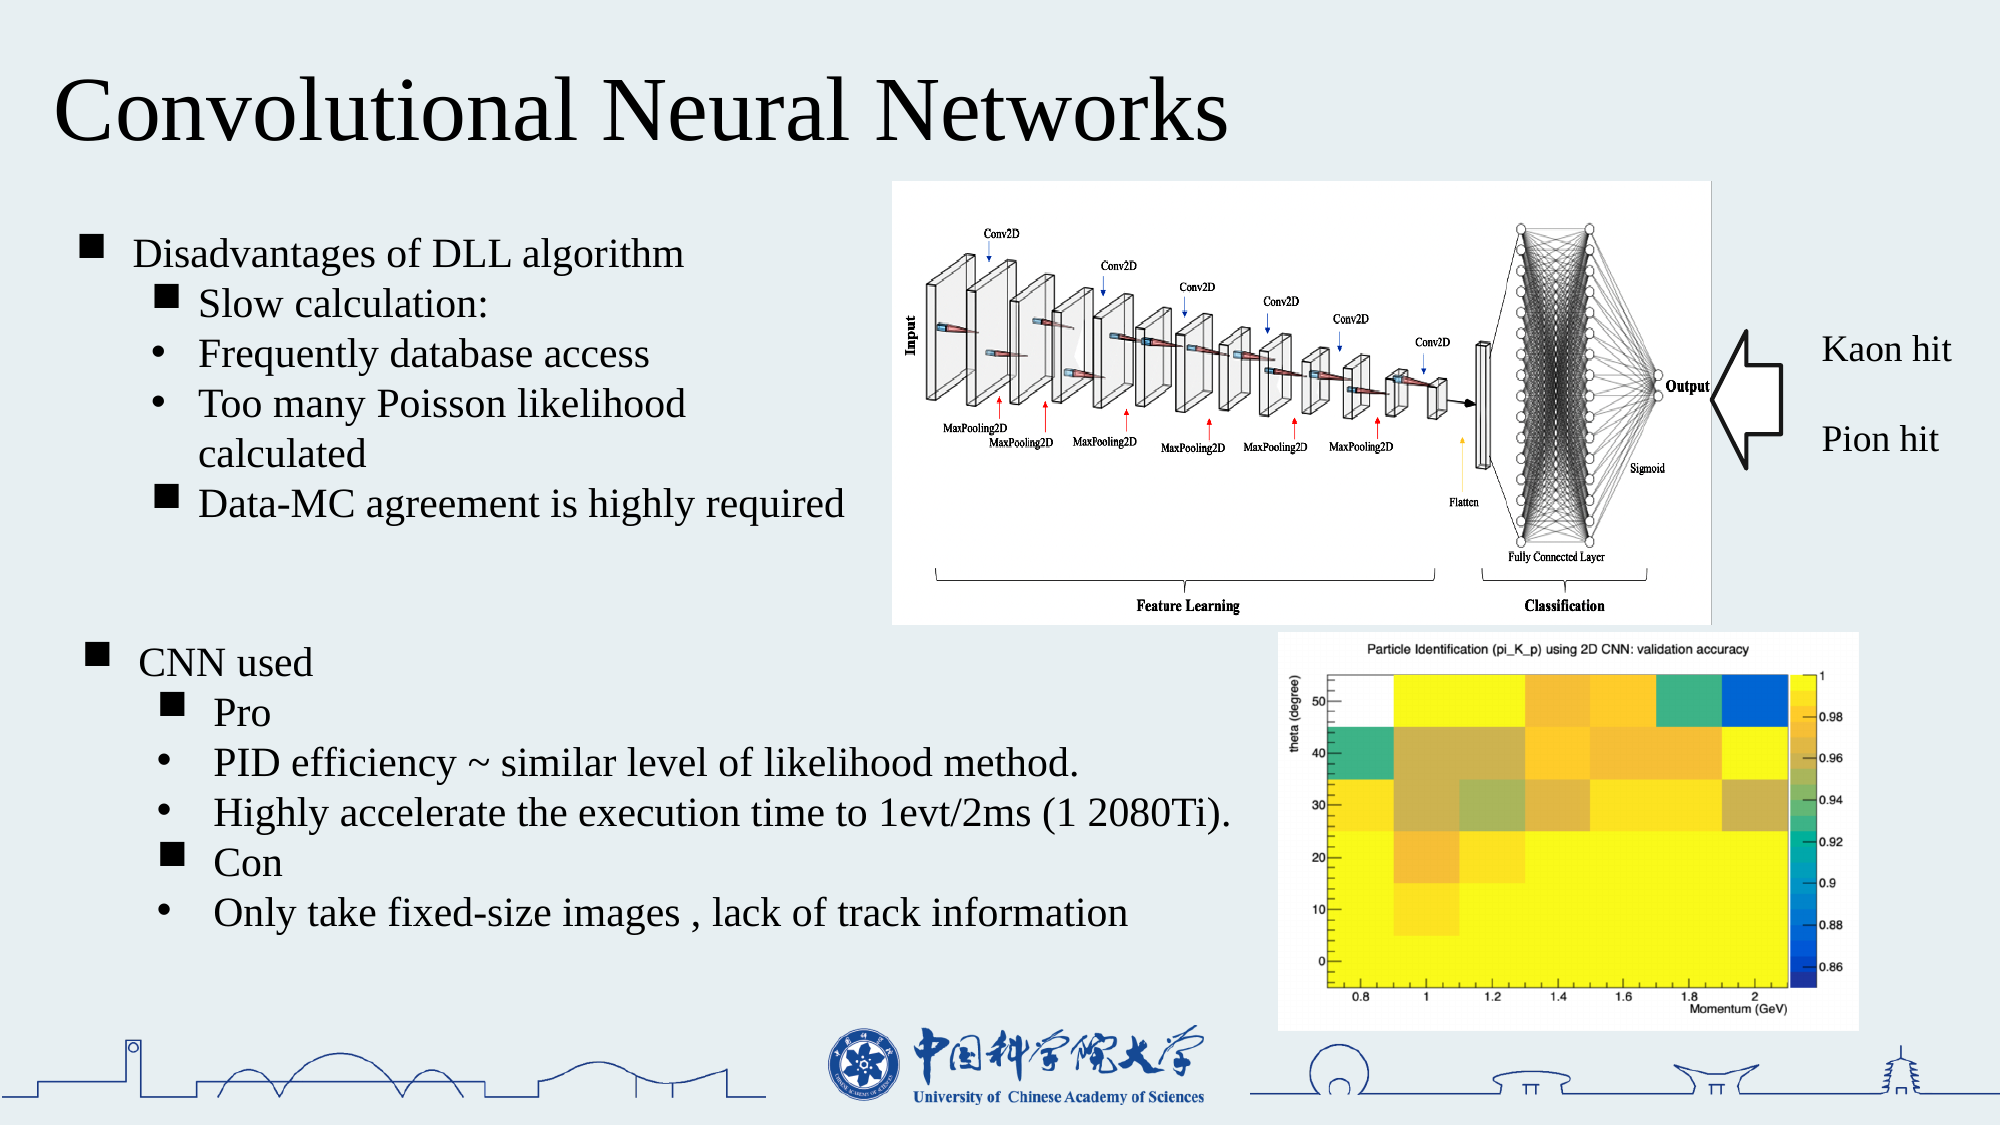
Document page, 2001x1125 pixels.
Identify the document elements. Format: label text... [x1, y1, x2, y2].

text_box Convolutional Neural Networks [39, 41, 1347, 167]
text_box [892, 180, 1988, 627]
picture [828, 1025, 1204, 1105]
picture [1250, 632, 2000, 1103]
text_box CNN used Pro PID efficiency ~ similar level of likelihood method. Highly accelerate the execution time to 1evt/2ms (1 2080Ti). Con Only take fixed-size images , lack of track information [74, 626, 1273, 957]
slide_number [1817, 1042, 1900, 1103]
text_box Disadvantages of DLL algorithm Slow calculation: Frequently database access Too many Poisson likelihood calculated Data-MC agreement is highly required [61, 218, 881, 517]
picture [2, 1029, 766, 1106]
